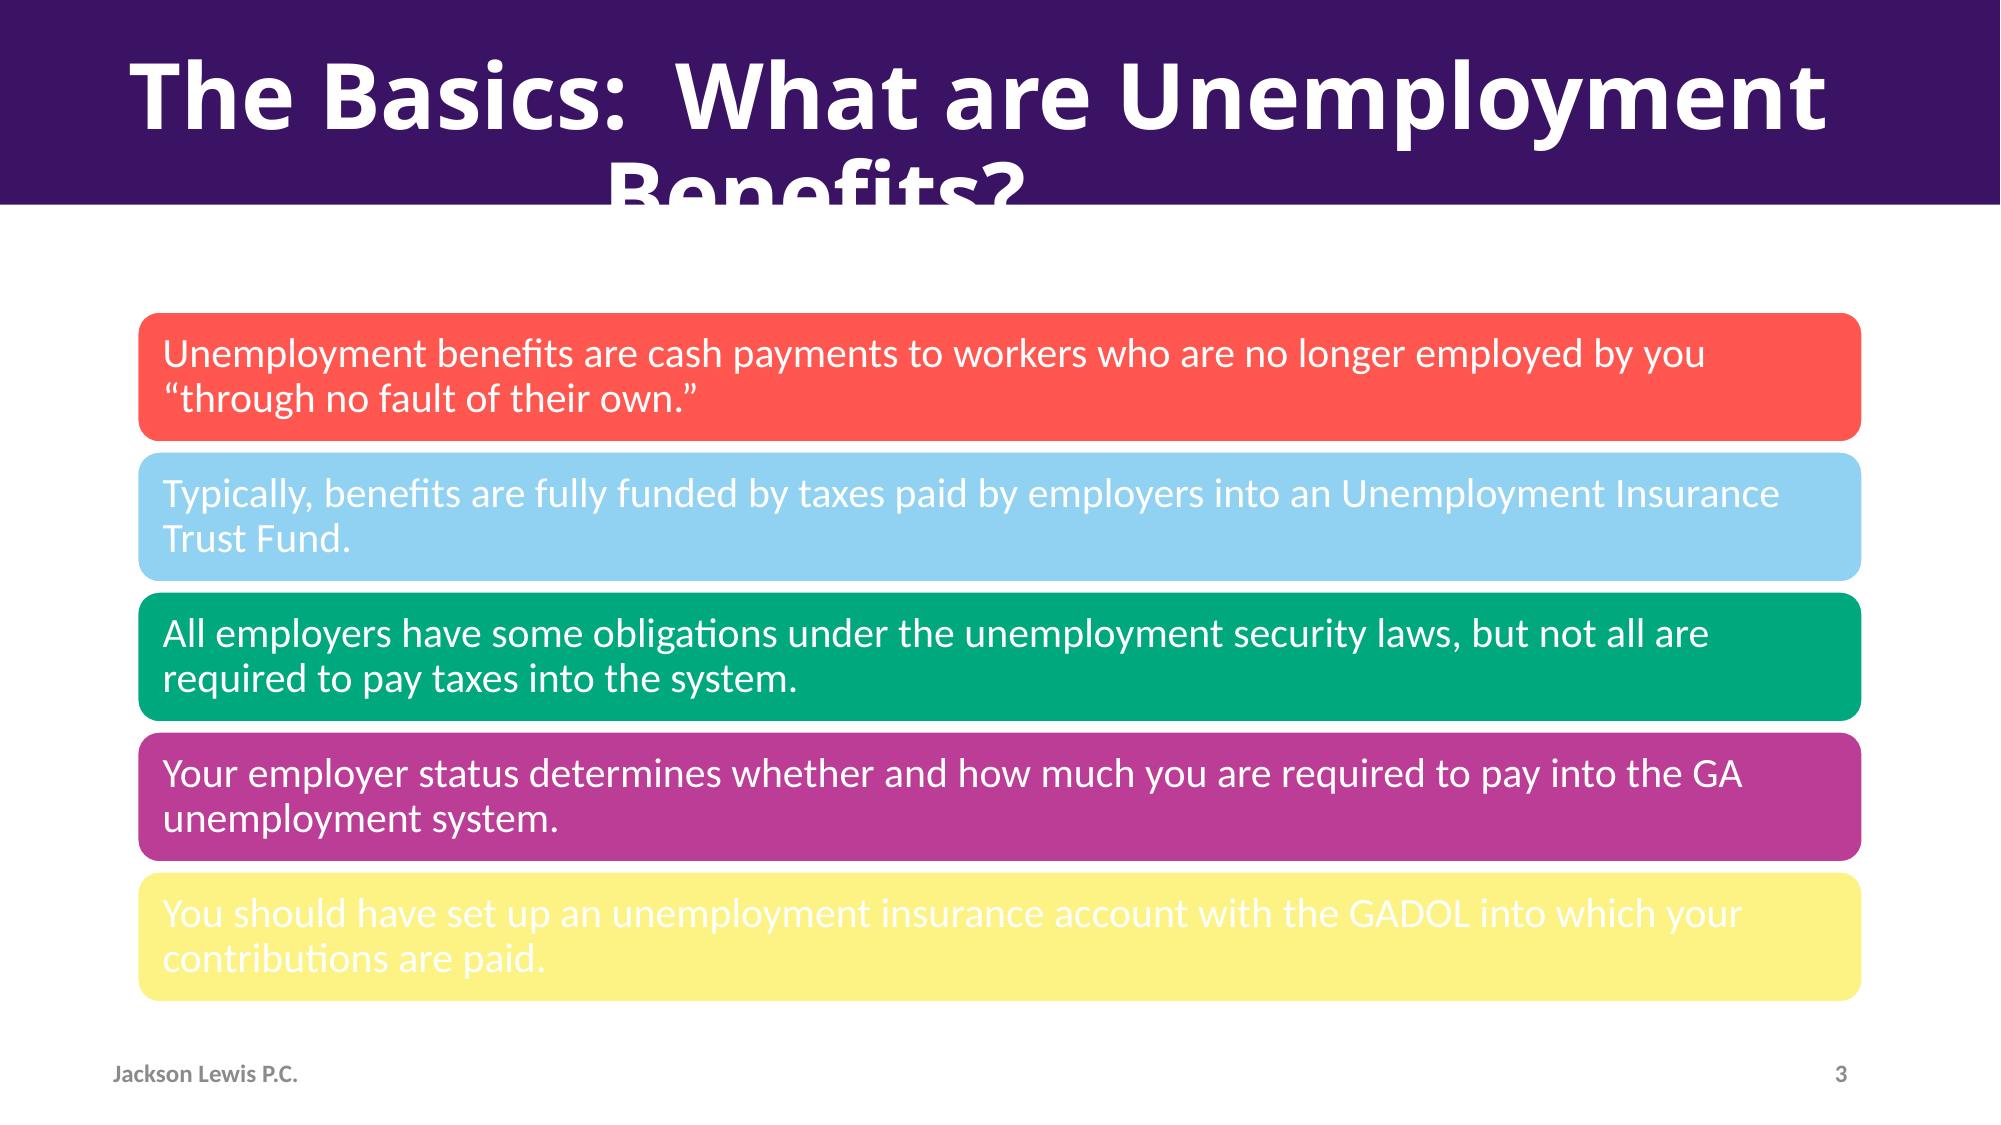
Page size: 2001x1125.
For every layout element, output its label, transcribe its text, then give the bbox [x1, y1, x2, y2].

footer Jackson Lewis P.C. [31, 1042, 382, 1103]
slide_number 3 [1412, 1042, 1863, 1103]
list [137, 299, 1863, 1014]
title The Basics: What are Unemployment Benefits? [94, 22, 1863, 278]
